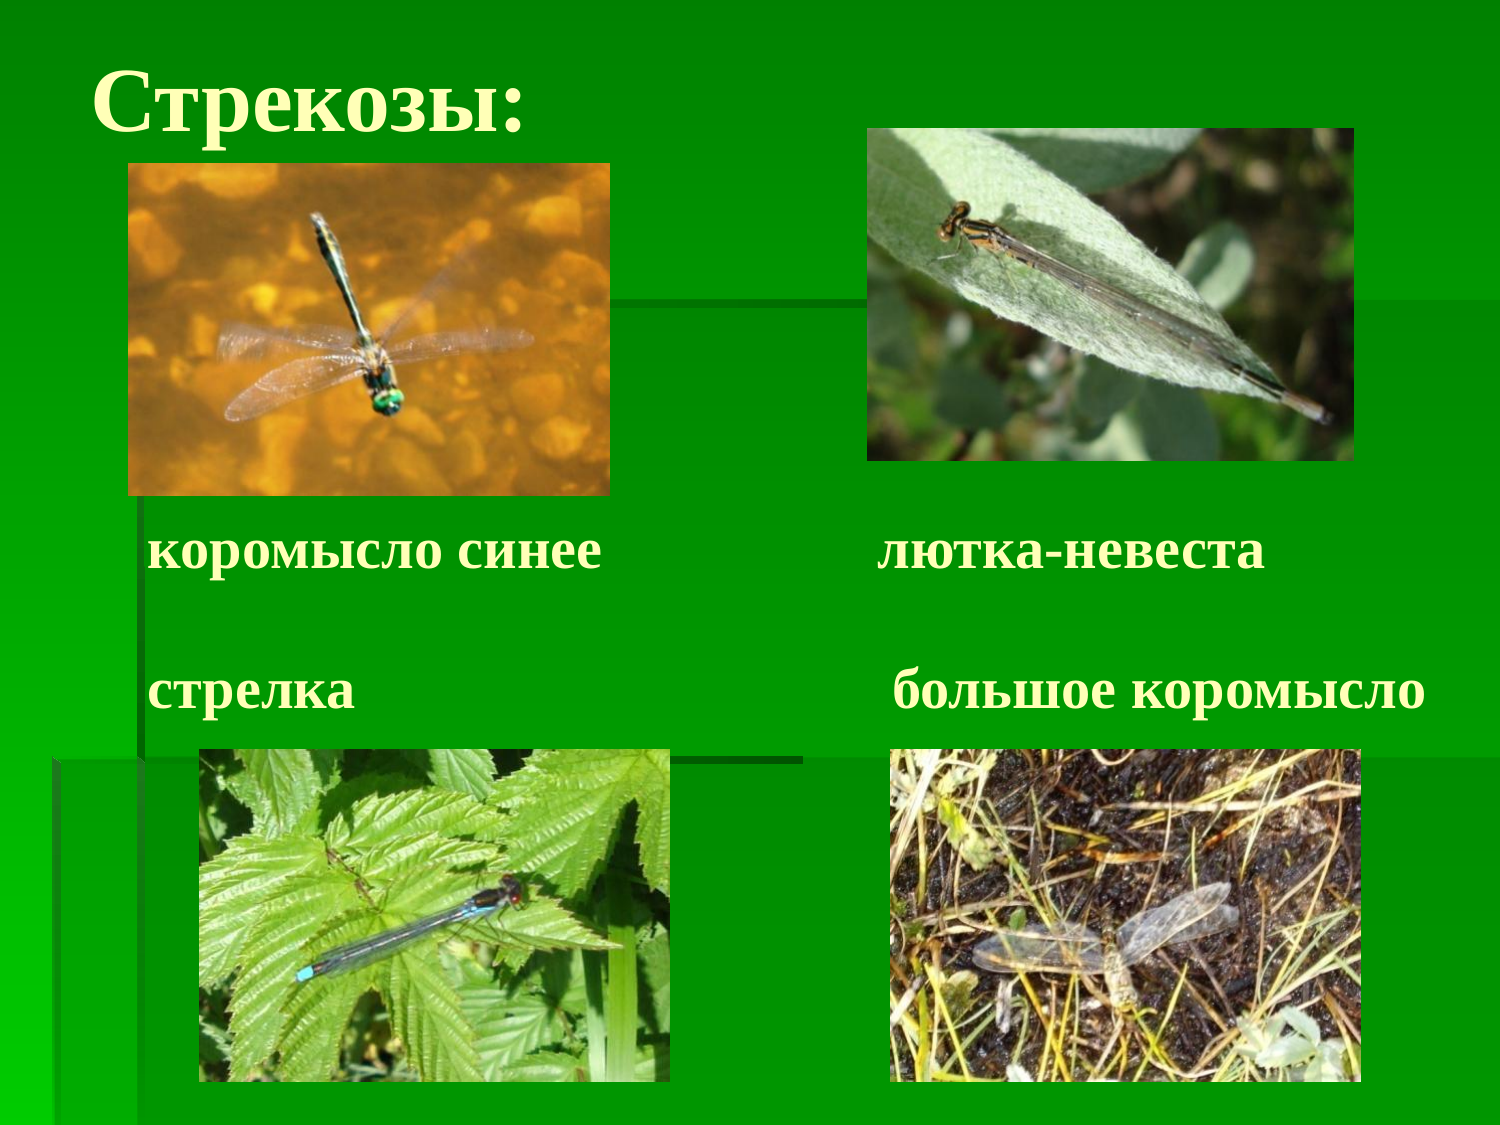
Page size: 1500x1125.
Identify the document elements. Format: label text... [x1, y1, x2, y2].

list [866, 128, 1354, 461]
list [198, 749, 670, 1082]
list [128, 163, 610, 496]
title Стрекозы: коромысло синее лютка-невеста стрелка большое коромысло [74, 0, 1451, 870]
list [890, 749, 1361, 1082]
